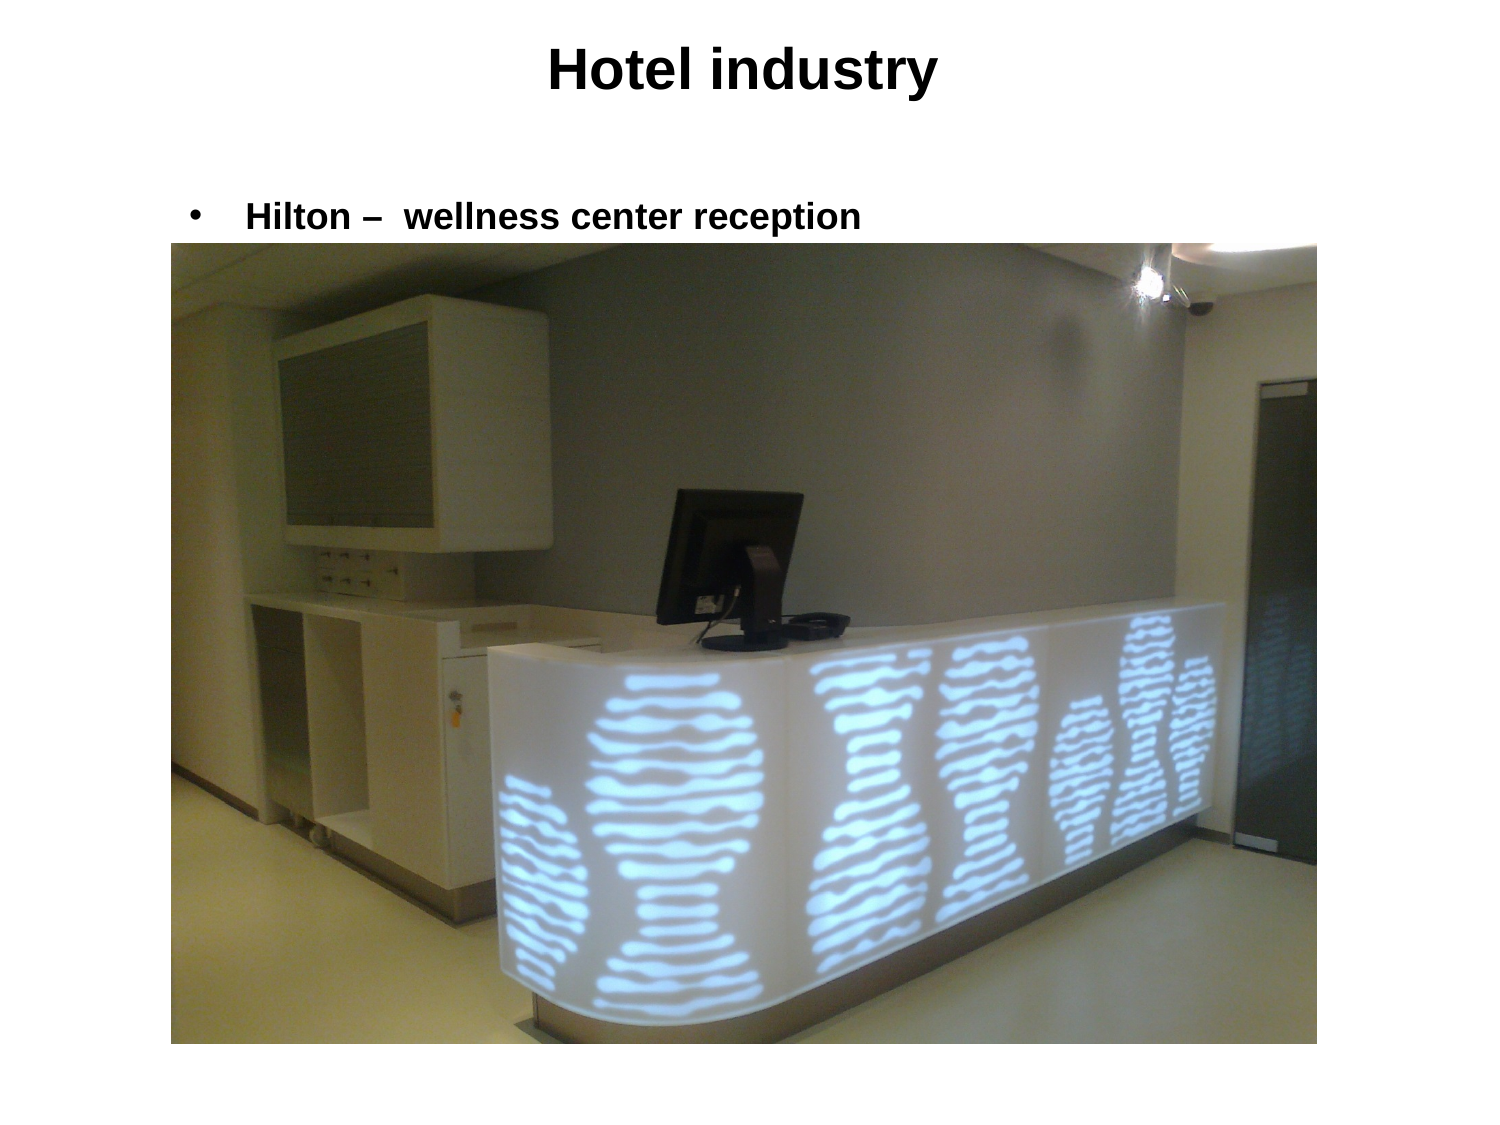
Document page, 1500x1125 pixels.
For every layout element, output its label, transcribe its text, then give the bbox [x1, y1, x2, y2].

title Hotel industry [95, 30, 1393, 102]
text_box Hilton – wellness center reception [174, 184, 878, 241]
picture [170, 243, 1318, 1044]
